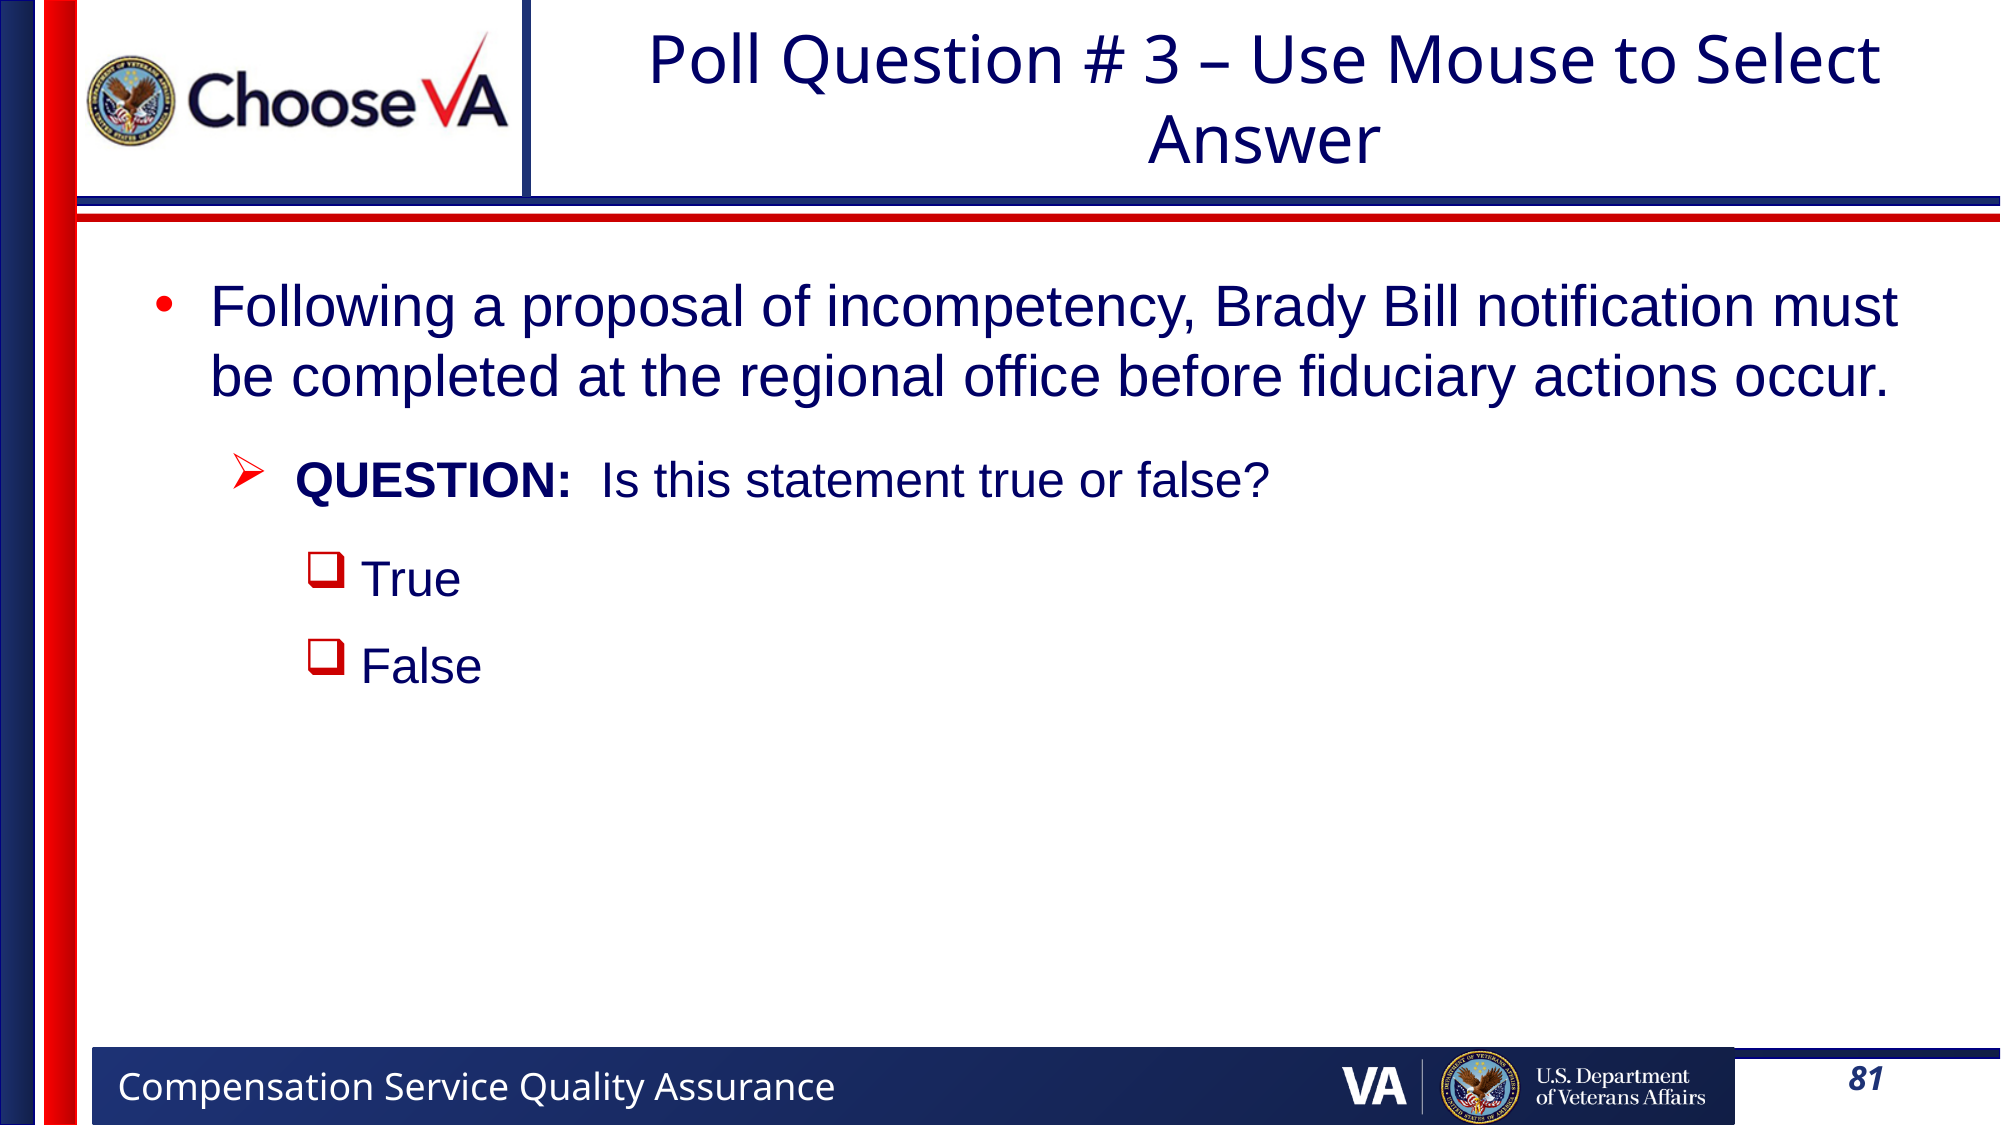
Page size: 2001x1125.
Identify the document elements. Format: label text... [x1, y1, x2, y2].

slide_number 81 [1733, 1042, 2000, 1118]
picture [84, 15, 515, 157]
title Poll Question # 3 – Use Mouse to Select Answer [530, 0, 2000, 194]
list Following a proposal of incompetency, Brady Bill notification must be completed at the regional office before fiduciary actions occur. QUESTION: Is this statement true or false? True False [138, 260, 1966, 1031]
picture [1342, 1049, 1705, 1125]
